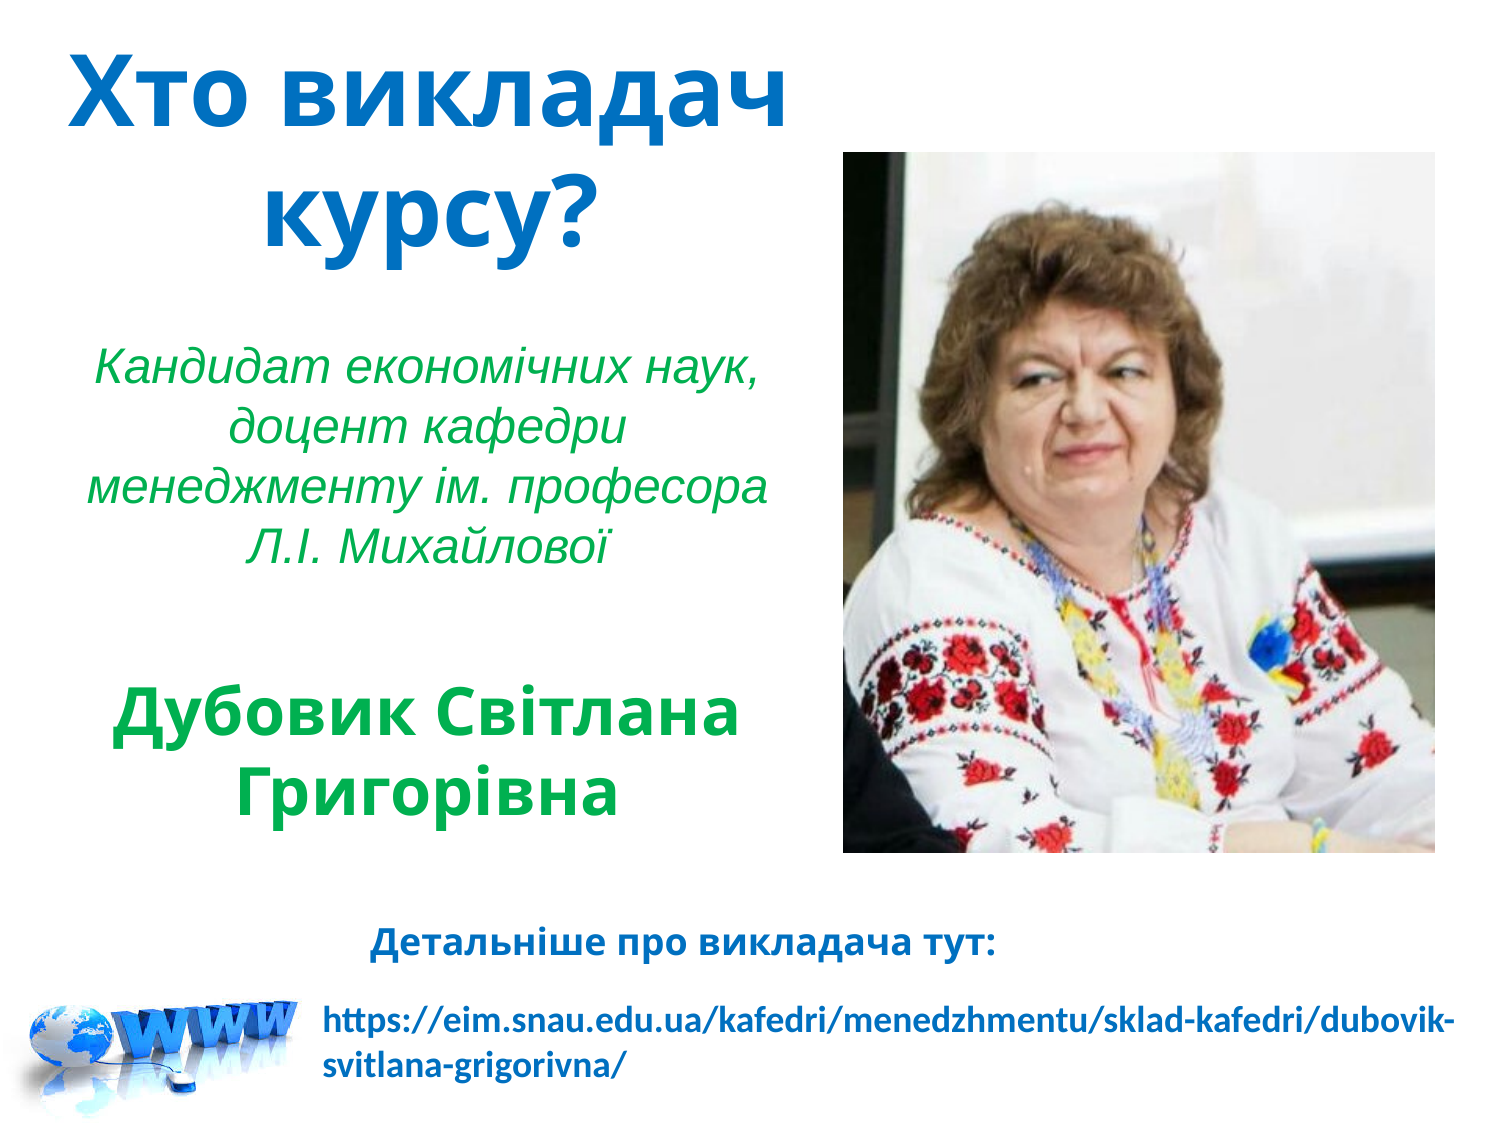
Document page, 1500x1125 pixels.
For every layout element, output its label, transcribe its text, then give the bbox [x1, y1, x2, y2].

text_box https://eim.snau.edu.ua/kafedri/menedzhmentu/sklad-kafedri/dubovik-svitlana-grigorivna/ [316, 987, 1500, 1093]
text_box Кандидат економічних наук, доцент кафедри менеджменту ім. професора Л.І. Михайлової Дубовик Світлана Григорівна [46, 326, 809, 854]
text_box Хто викладач курсу? [6, 19, 854, 274]
text_box Детальніше про викладача тут: [355, 910, 1022, 970]
picture [843, 152, 1435, 853]
picture [3, 970, 312, 1125]
